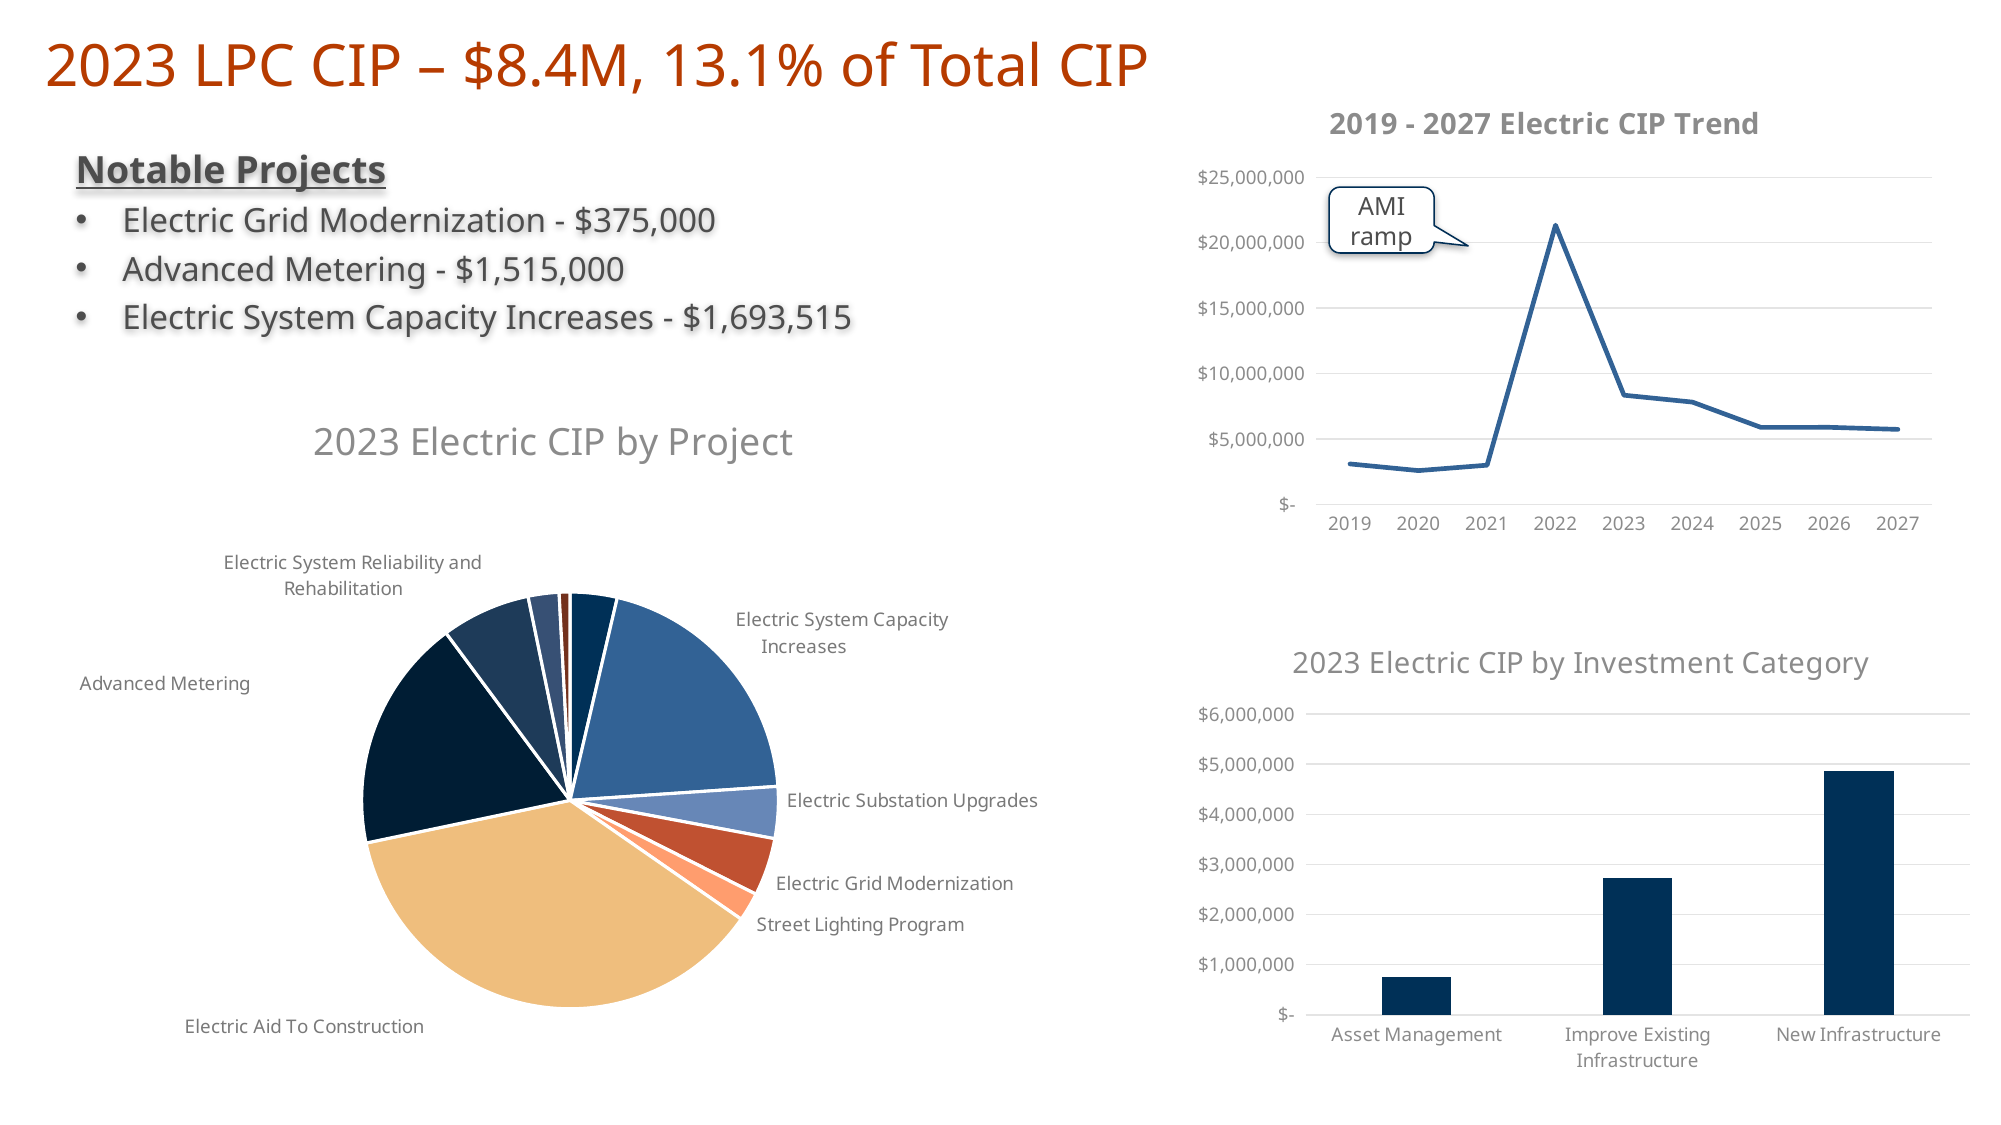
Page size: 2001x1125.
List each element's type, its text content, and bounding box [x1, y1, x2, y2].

text_box 2023 LPC CIP – $8.4M, 13.1% of Total CIP [30, 20, 1831, 129]
chart [1177, 615, 1986, 1084]
chart [1177, 78, 1948, 547]
text_box Notable Projects Electric Grid Modernization - $375,000 Advanced Metering - $1,515,000 Electric System Capacity Increases - $1,693,515 [60, 138, 1144, 381]
chart [13, 383, 1161, 1105]
